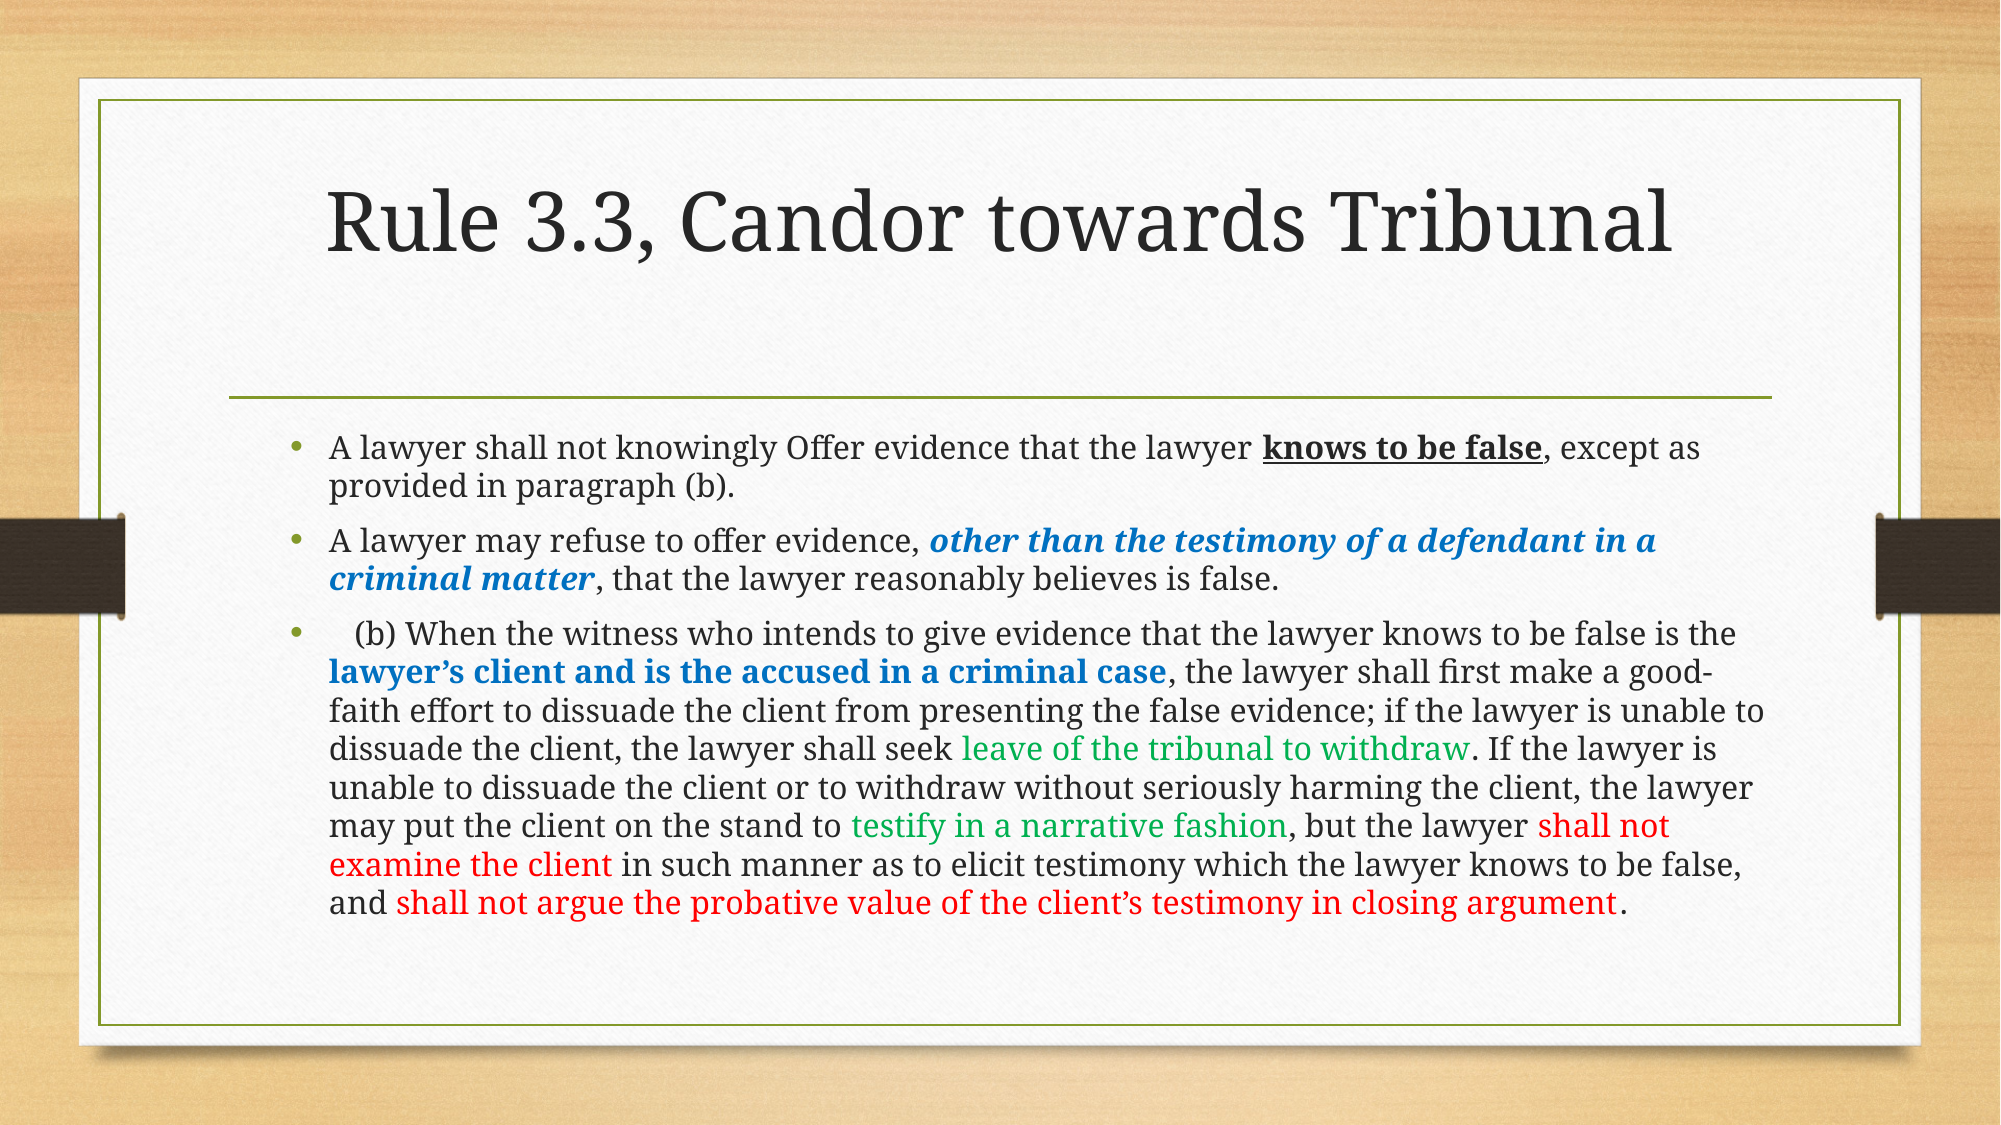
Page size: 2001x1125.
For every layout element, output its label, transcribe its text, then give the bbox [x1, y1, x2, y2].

title Rule 3.3, Candor towards Tribunal [212, 161, 1788, 375]
picture [0, 0, 2001, 1125]
list A lawyer shall not knowingly Offer evidence that the lawyer knows to be false, except as provided in paragraph (b). A lawyer may refuse to offer evidence, other than the testimony of a defendant in a criminal matter, that the lawyer reasonably believes is false. (b) When the witness who intends to give evidence that the lawyer knows to be false is the lawyer’s client and is the accused in a criminal case, the lawyer shall first make a good-faith effort to dissuade the client from presenting the false evidence; if the lawyer is unable to dissuade the client, the lawyer shall seek leave of the tribunal to withdraw. If the lawyer is unable to dissuade the client or to withdraw without seriously harming the client, the lawyer may put the client on the stand to testify in a narrative fashion, but the lawyer shall not examine the client in such manner as to elicit testimony which the lawyer knows to be false, and shall not argue the probative value of the client’s testimony in closing argument. [212, 419, 1788, 964]
